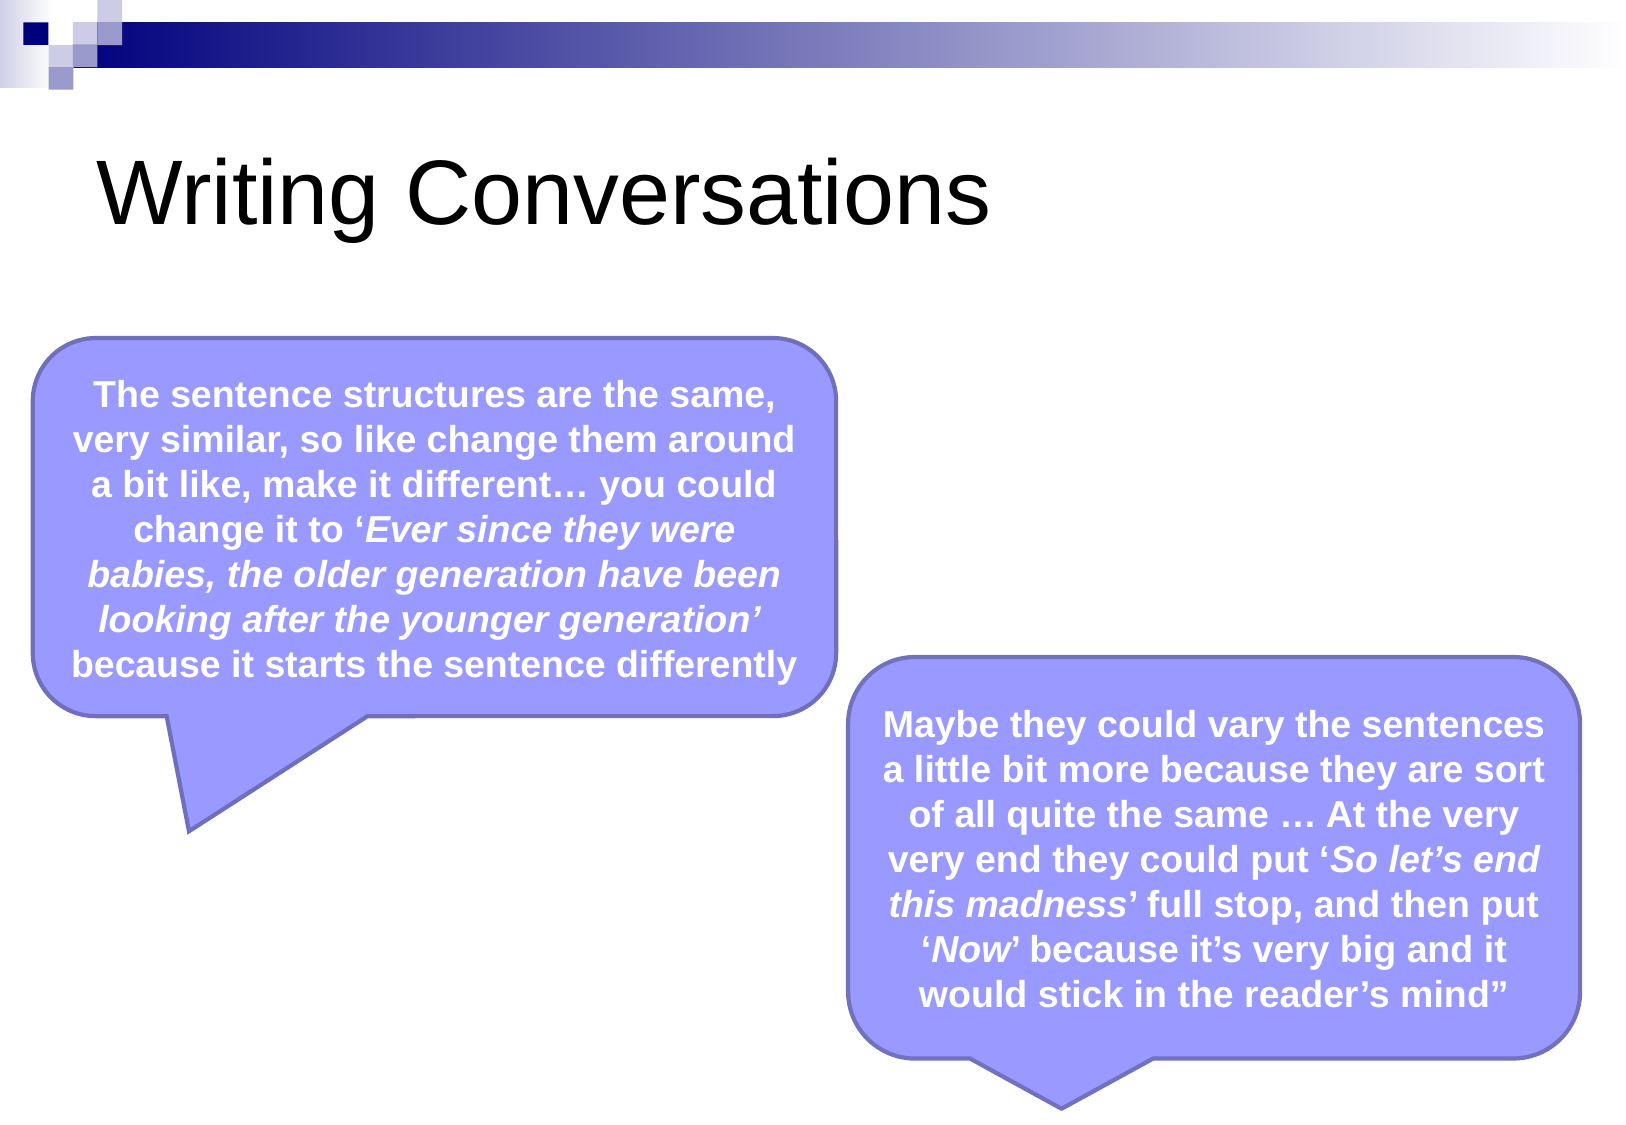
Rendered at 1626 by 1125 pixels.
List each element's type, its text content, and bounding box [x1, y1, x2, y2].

text_box Maybe they could vary the sentences a little bit more because they are sort of all quite the same … At the very very end they could put ‘So let’s end this madness’ full stop, and then put ‘Now’ because it’s very big and it would stick in the reader’s mind” [845, 654, 1583, 1111]
title Writing Conversations [80, 74, 1544, 301]
text_box The sentence structures are the same, very similar, so like change them around a bit like, make it different… you could change it to ‘Ever since they were babies, the older generation have been looking after the younger generation’ because it starts the sentence differently [32, 338, 837, 832]
